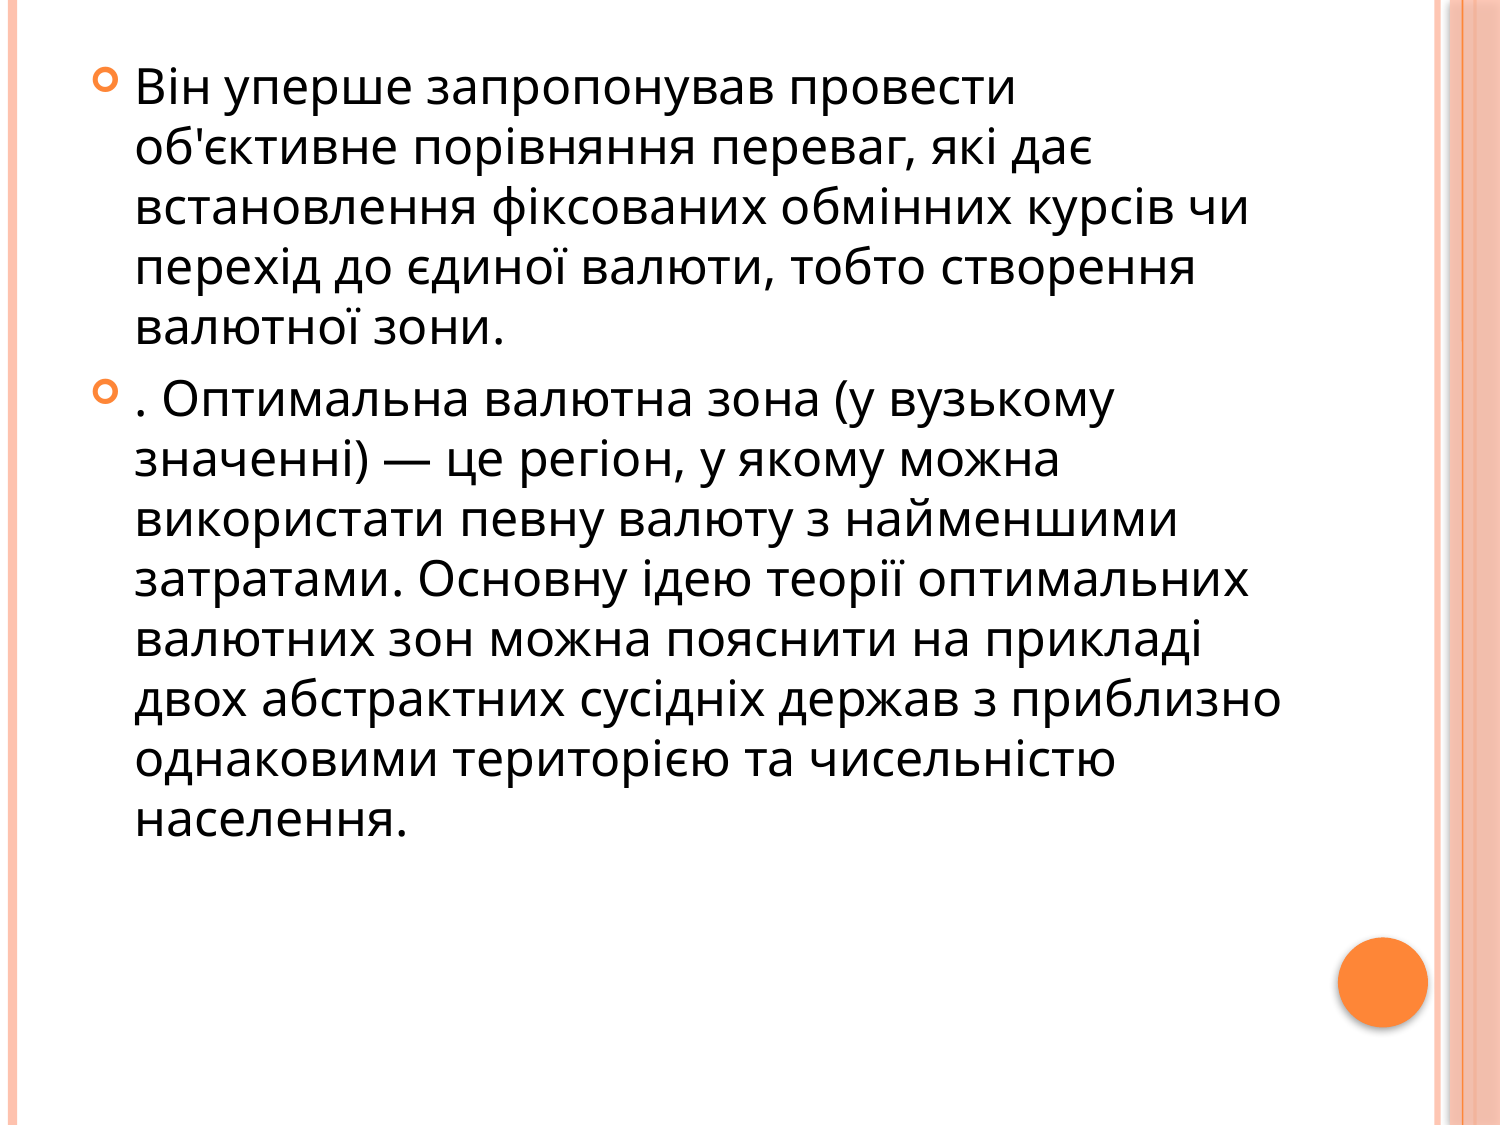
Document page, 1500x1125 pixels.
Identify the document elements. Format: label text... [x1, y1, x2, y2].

list Він уперше запропонував провести об'єктивне порівняння переваг, які дає встановлення фіксованих обмінних курсів чи перехід до єдиної валюти, тобто створення валютної зони. . Оптимальна валютна зона (у вузькому значенні) — це регіон, у якому можна використати певну валюту з найменшими затратами. Основну ідею теорії оптимальних валютних зон можна пояснити на прикладі двох абстрактних сусідніх держав з приблизно однаковими територією та чисельністю населення. [75, 46, 1300, 1062]
